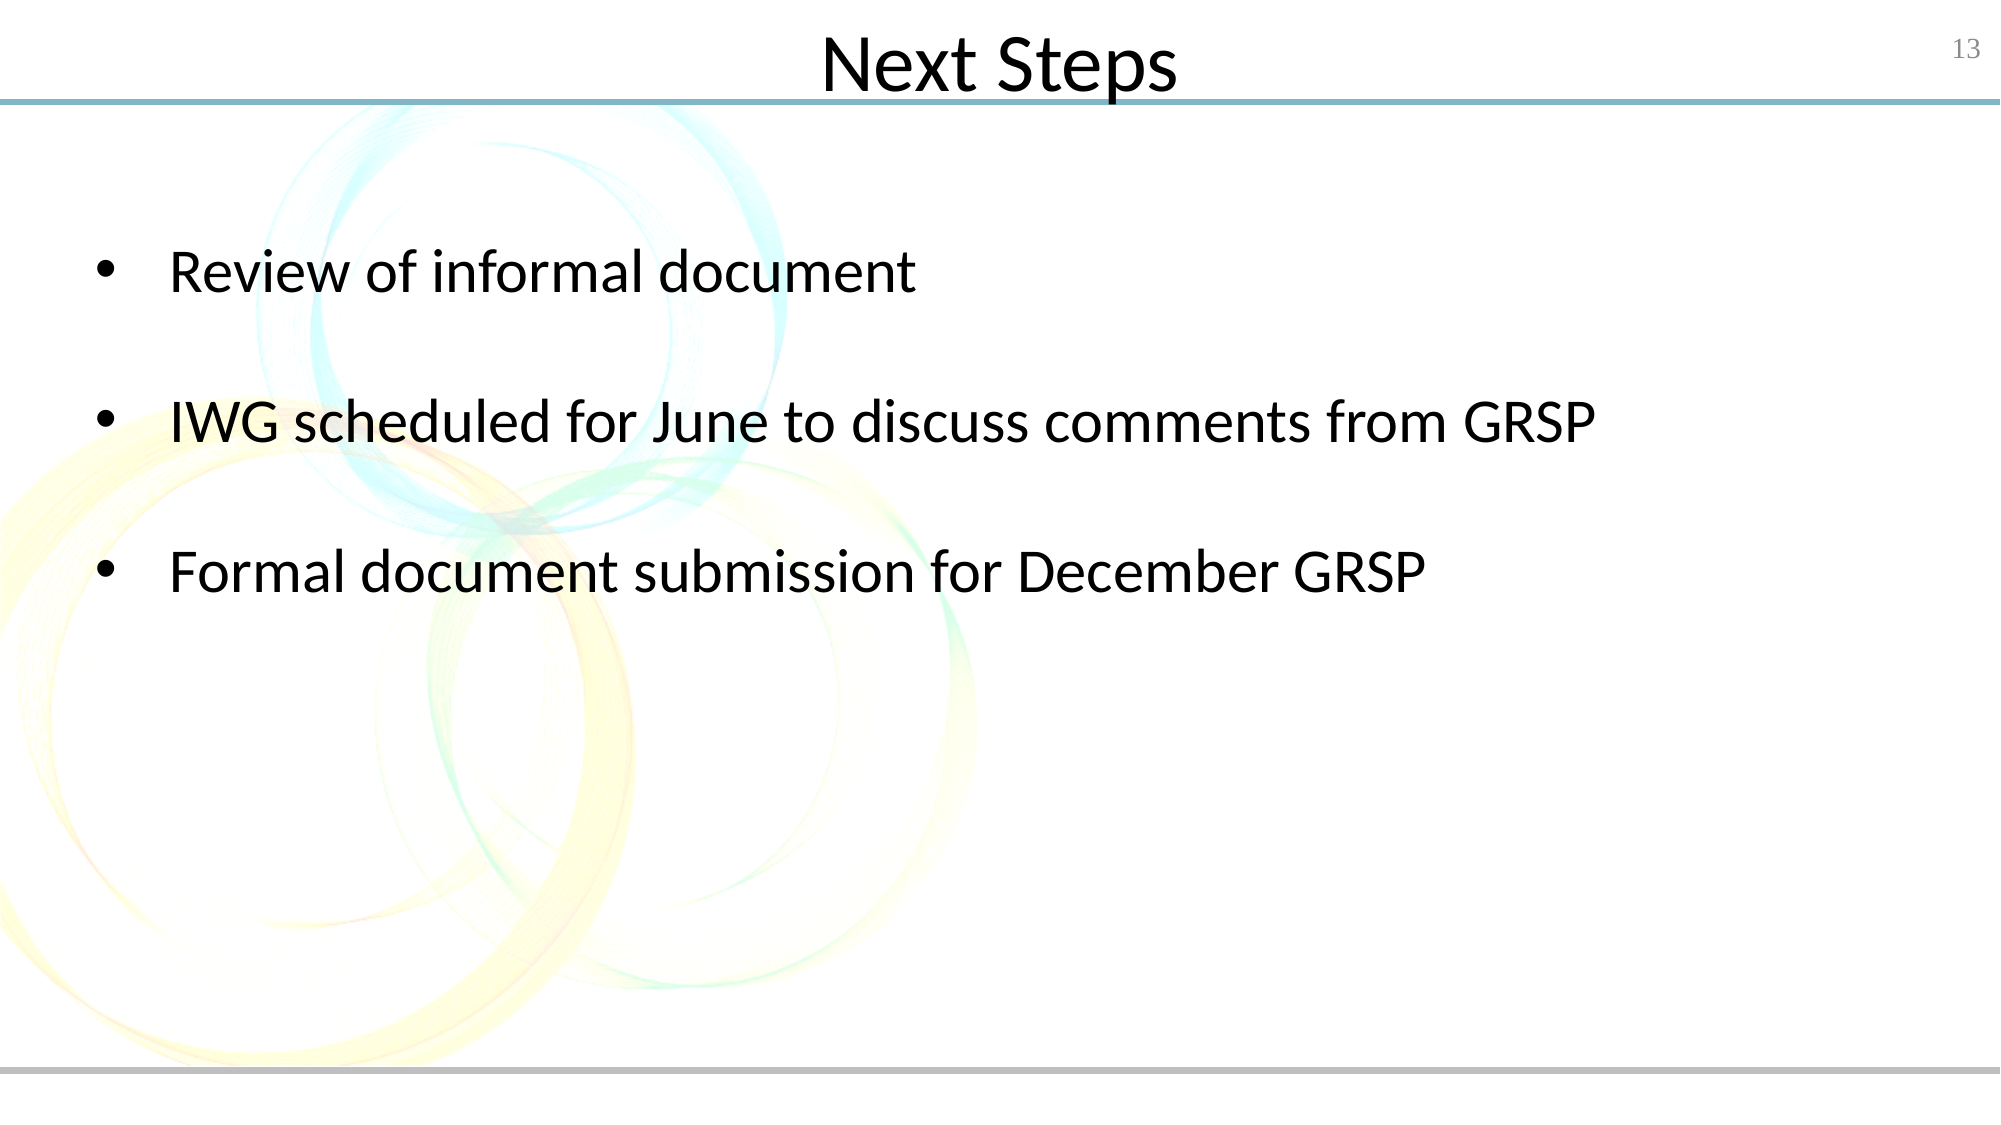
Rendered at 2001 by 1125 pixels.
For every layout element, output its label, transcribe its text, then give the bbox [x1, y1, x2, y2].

slide_number 13 [1897, 17, 1997, 78]
text_box Review of informal document IWG scheduled for June to discuss comments from GRSP Formal document submission for December GRSP [79, 148, 1959, 613]
text_box Next Steps [157, 0, 1843, 143]
